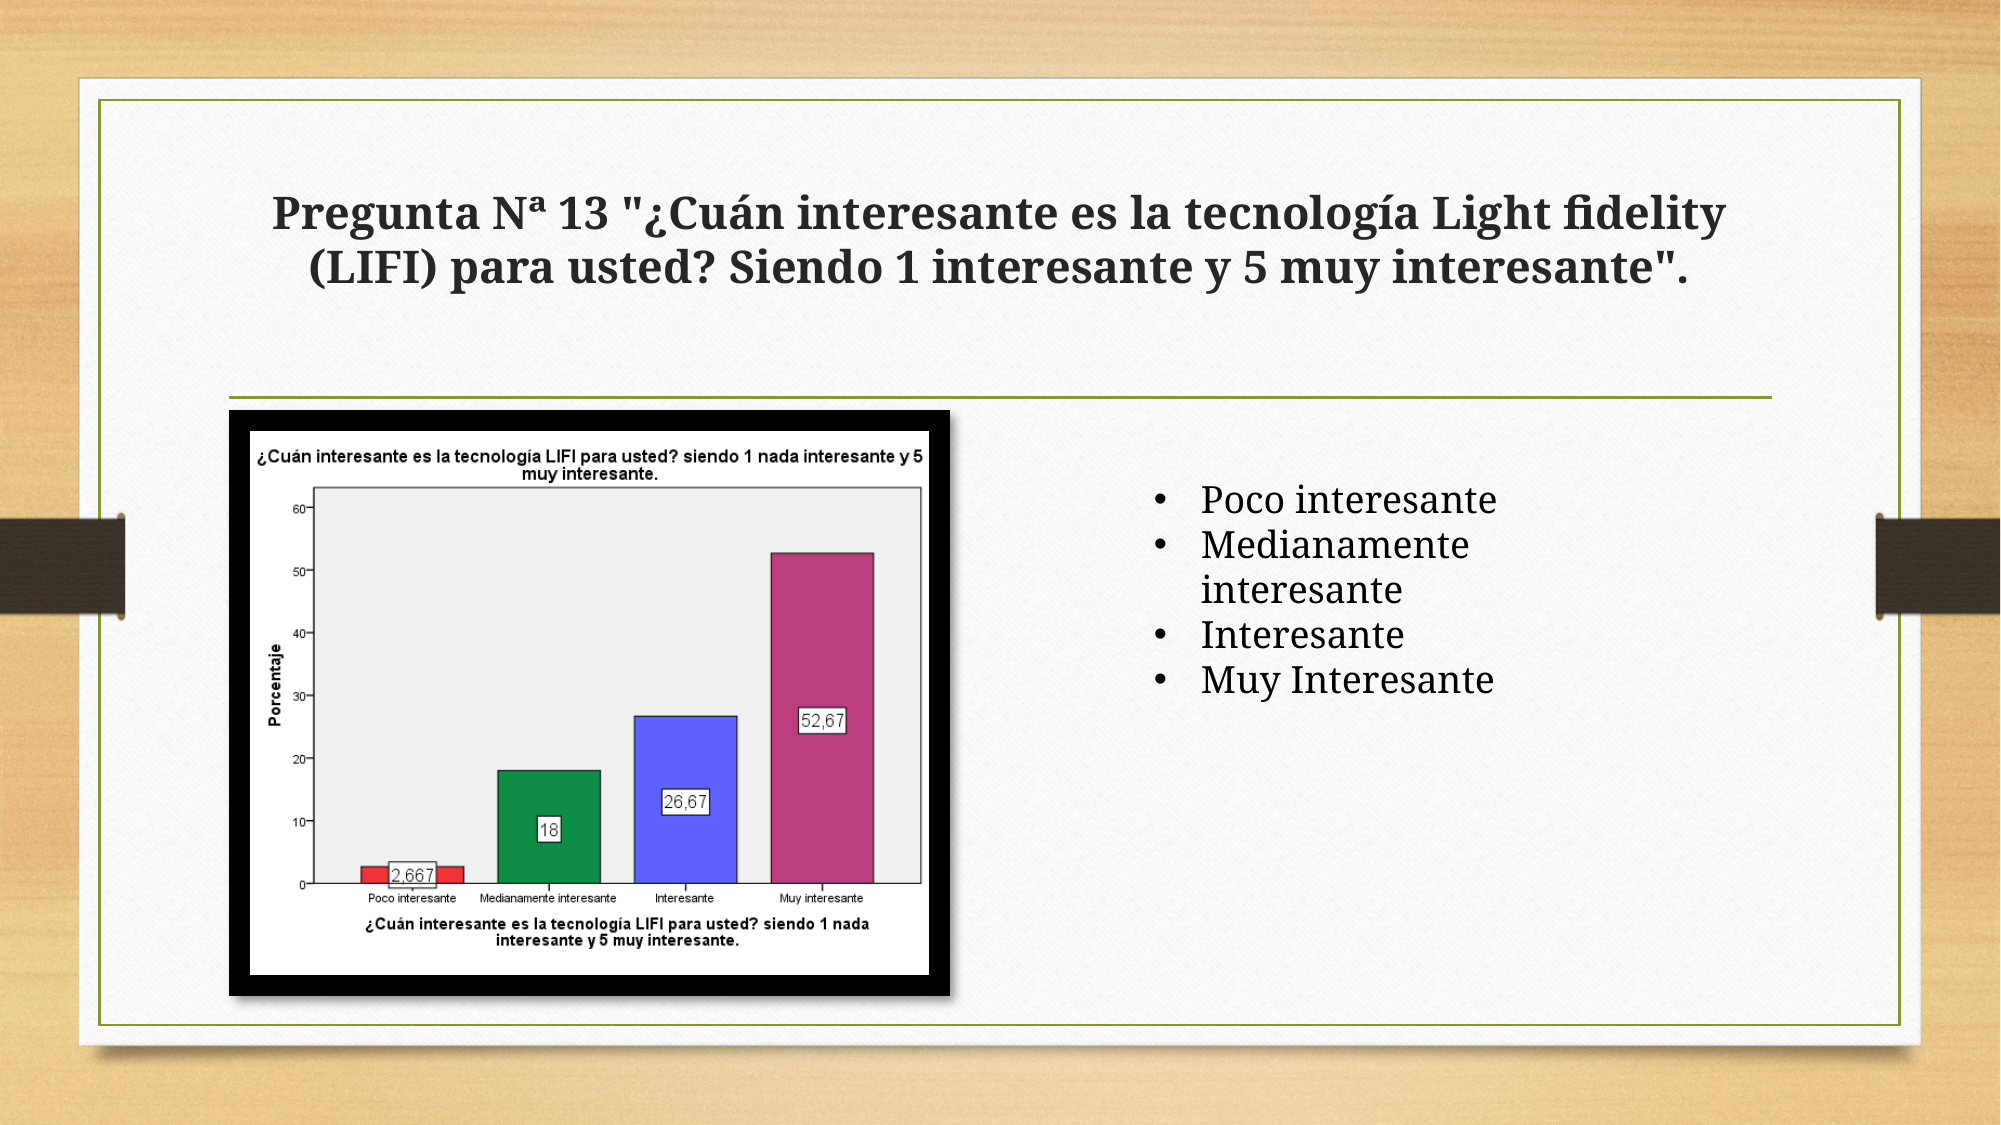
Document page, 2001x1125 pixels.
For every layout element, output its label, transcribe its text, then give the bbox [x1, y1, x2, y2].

text_box Poco interesante Medianamente interesante Interesante Muy Interesante [1139, 468, 1689, 754]
picture [0, 0, 2001, 1125]
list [249, 430, 930, 976]
title Pregunta Nª 13 "¿Cuán interesante es la tecnología Light fidelity (LIFI) para usted? Siendo 1 interesante y 5 muy interesante". [212, 161, 1788, 375]
